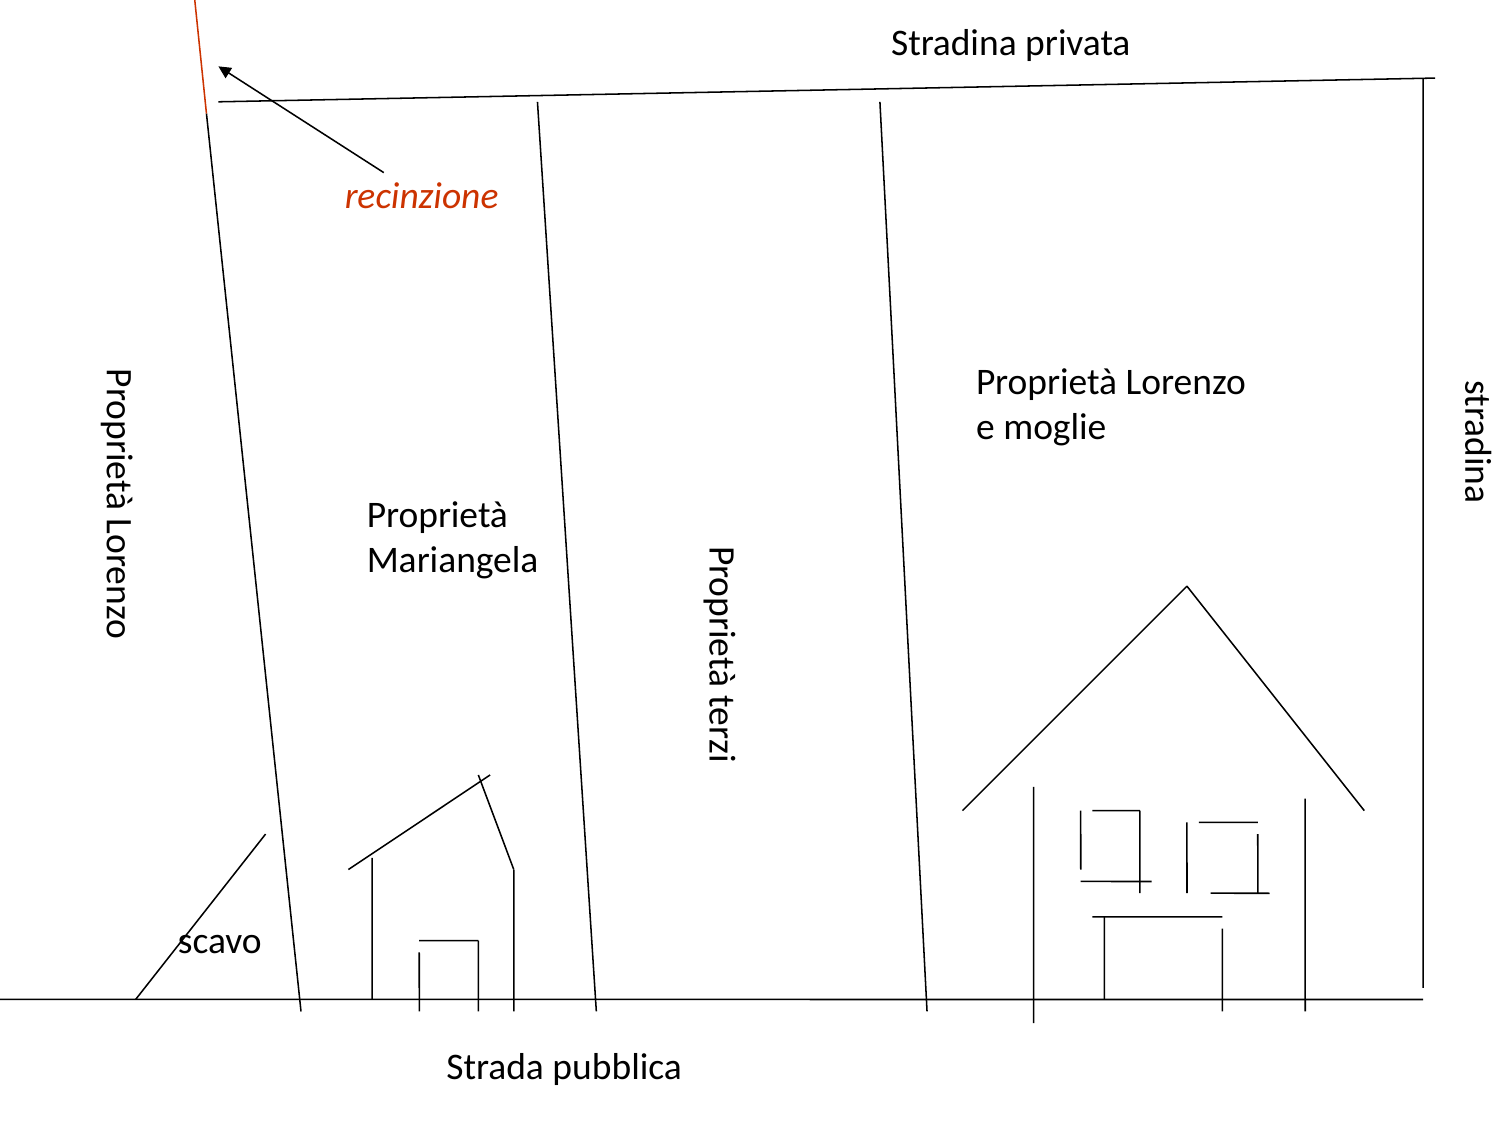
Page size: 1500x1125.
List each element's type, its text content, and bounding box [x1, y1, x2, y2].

text_box scavo [163, 908, 277, 968]
text_box Stradina privata [876, 10, 1146, 71]
text_box Proprietà terzi [679, 531, 755, 780]
text_box Proprietà Lorenzo e moglie [961, 349, 1270, 455]
text_box Proprietà Lorenzo [76, 354, 152, 668]
text_box stradina [1435, 365, 1500, 515]
text_box Proprietà Mariangela [352, 483, 554, 588]
text_box [218, 66, 370, 163]
text_box Strada pubblica [431, 1034, 698, 1095]
text_box recinzione [330, 163, 514, 224]
